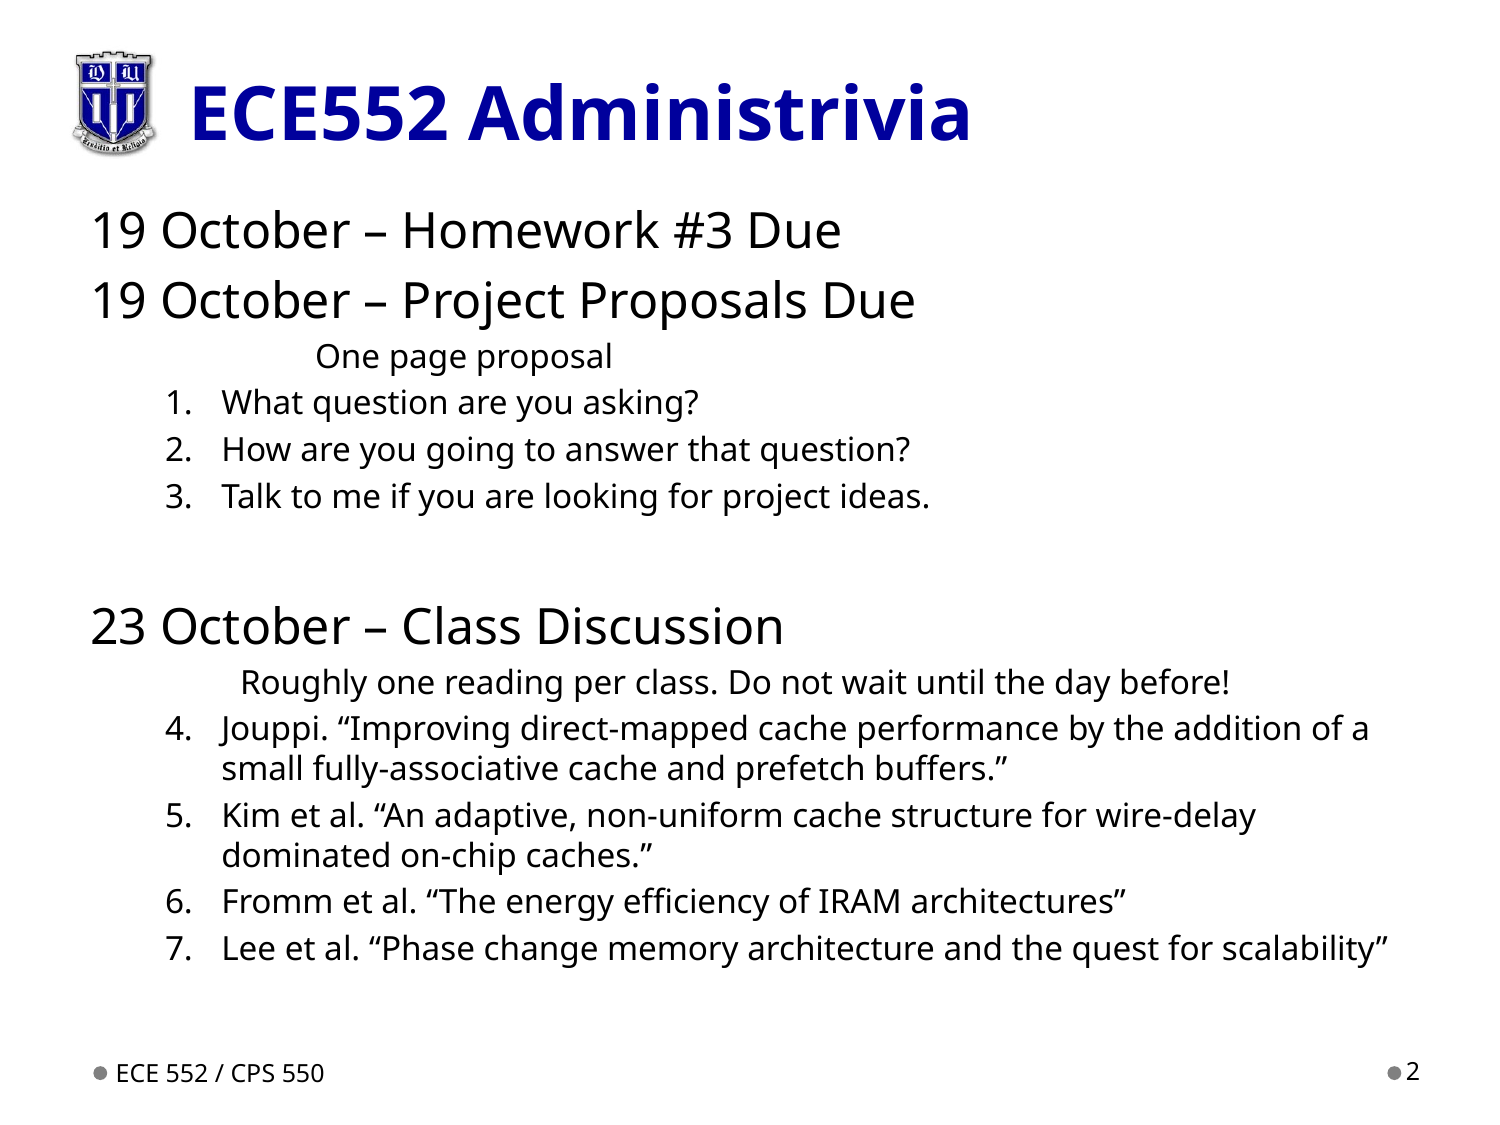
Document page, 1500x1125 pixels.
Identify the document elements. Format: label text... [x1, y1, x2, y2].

picture [62, 45, 163, 161]
footer ECE 552 / CPS 550 [108, 1042, 576, 1103]
list 19 October – Homework #3 Due 19 October – Project Proposals Due One page proposal What question are you asking? How are you going to answer that question? Talk to me if you are looking for project ideas. 23 October – Class Discussion Roughly one reading per class. Do not wait until the day before! Jouppi. “Improving direct-mapped cache performance by the addition of a small fully-associative cache and prefetch buffers.” Kim et al. “An adaptive, non-uniform cache structure for wire-delay dominated on-chip caches.” Fromm et al. “The energy efficiency of IRAM architectures” Lee et al. “Phase change memory architecture and the quest for scalability” [75, 190, 1412, 1017]
slide_number 2 [1401, 1042, 1494, 1103]
text_box ECE552 Administrivia [173, 24, 1475, 163]
